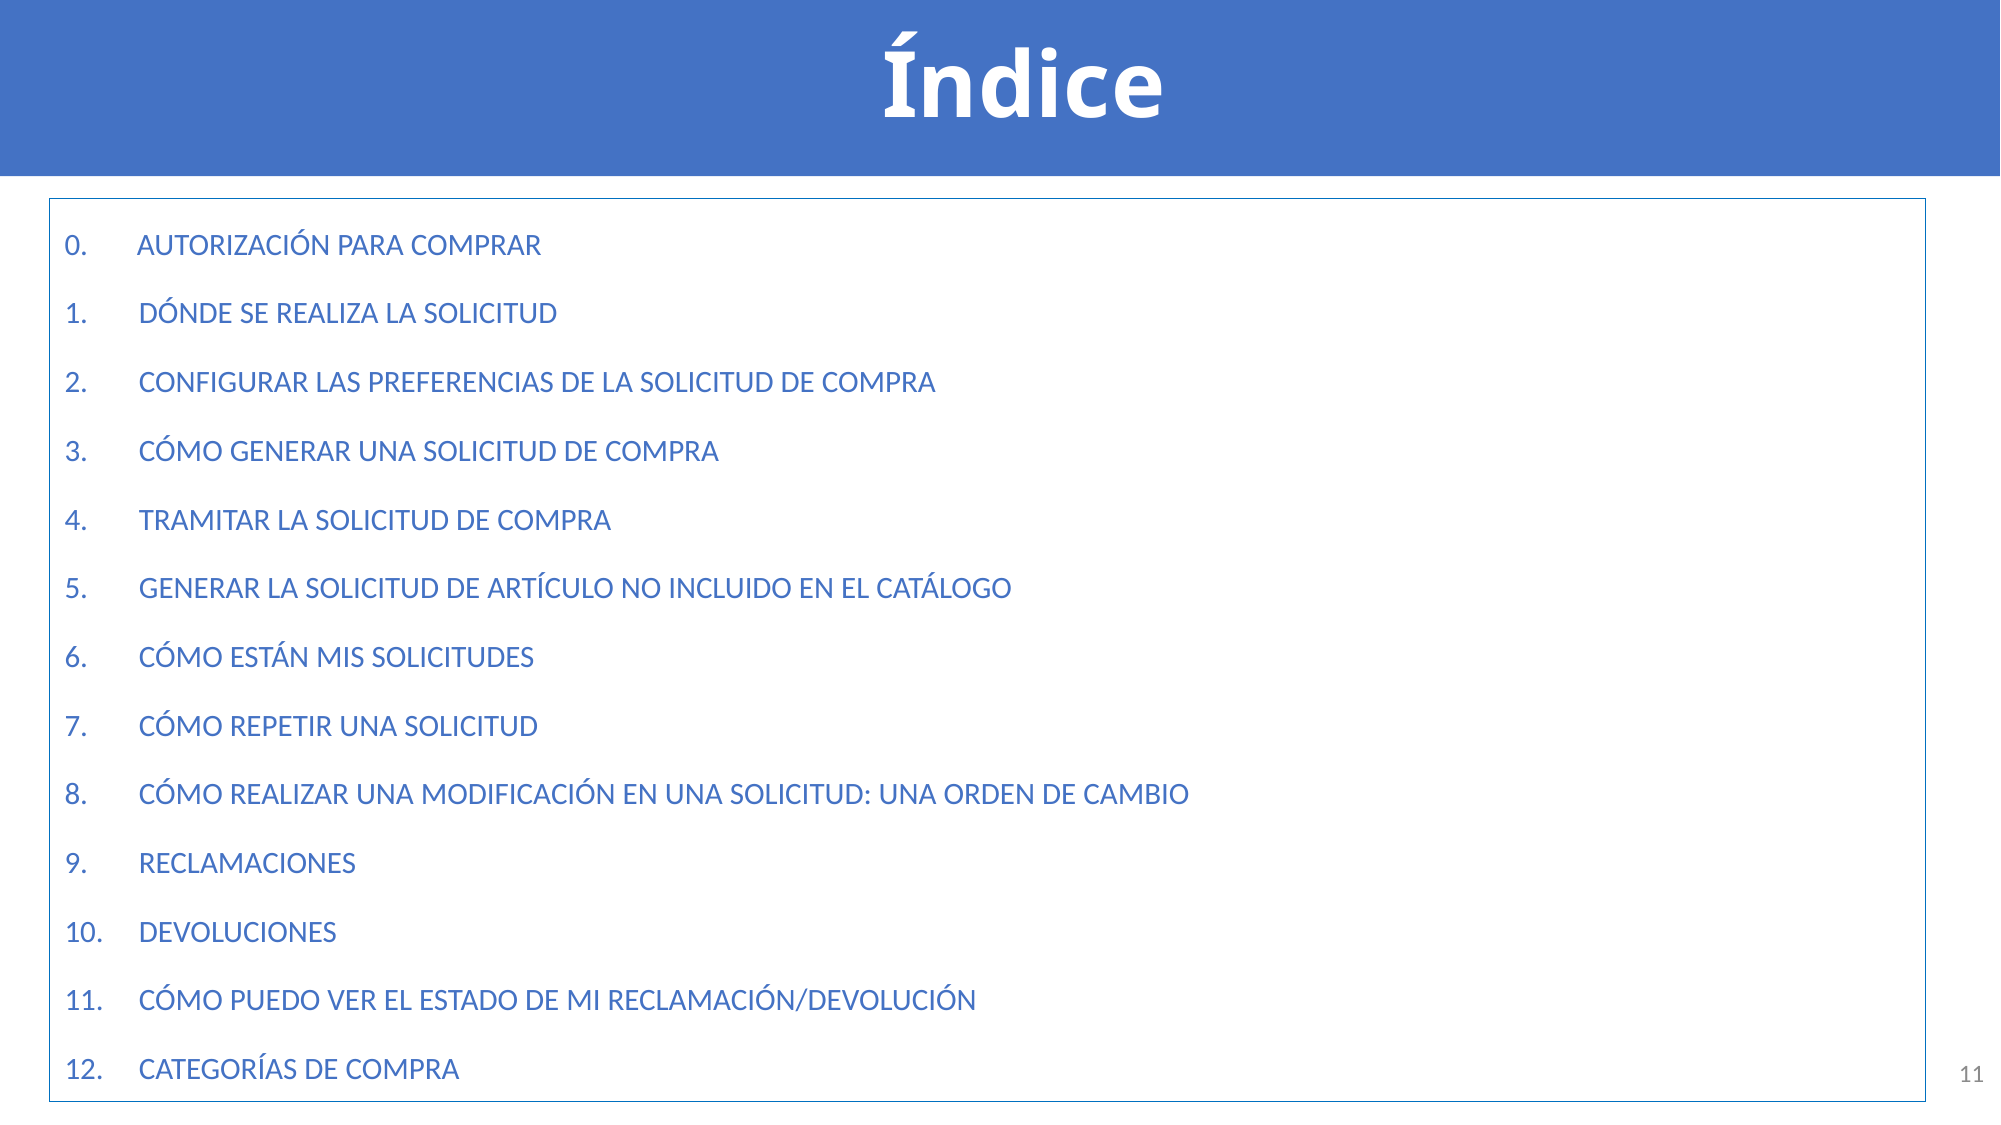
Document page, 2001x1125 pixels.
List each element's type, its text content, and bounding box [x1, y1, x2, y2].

text_box [61, 203, 1865, 258]
title Índice [0, 0, 2000, 177]
text_box [61, 615, 1865, 670]
list 0. AUTORIZACIÓN PARA COMPRAR DÓNDE SE REALIZA LA SOLICITUD CONFIGURAR LAS PREFERENCIAS DE LA SOLICITUD DE COMPRA CÓMO GENERAR UNA SOLICITUD DE COMPRA TRAMITAR LA SOLICITUD DE COMPRA GENERAR LA SOLICITUD DE ARTÍCULO NO INCLUIDO EN EL CATÁLOGO CÓMO ESTÁN MIS SOLICITUDES CÓMO REPETIR UNA SOLICITUD CÓMO REALIZAR UNA MODIFICACIÓN EN UNA SOLICITUD: UNA ORDEN DE CAMBIO RECLAMACIONES DEVOLUCIONES CÓMO PUEDO VER EL ESTADO DE MI RECLAMACIÓN/DEVOLUCIÓN CATEGORÍAS DE COMPRA [49, 198, 1926, 1102]
slide_number 11 [1549, 1042, 2000, 1103]
text_box [61, 684, 1865, 739]
text_box [61, 340, 1865, 396]
text_box [61, 1033, 1865, 1089]
text_box [61, 272, 1865, 327]
text_box [61, 546, 1865, 601]
text_box [61, 478, 1865, 533]
text_box [61, 409, 1865, 464]
text_box [61, 752, 1865, 807]
text_box [61, 821, 1865, 876]
text_box [61, 958, 1865, 1013]
text_box [61, 889, 1865, 945]
